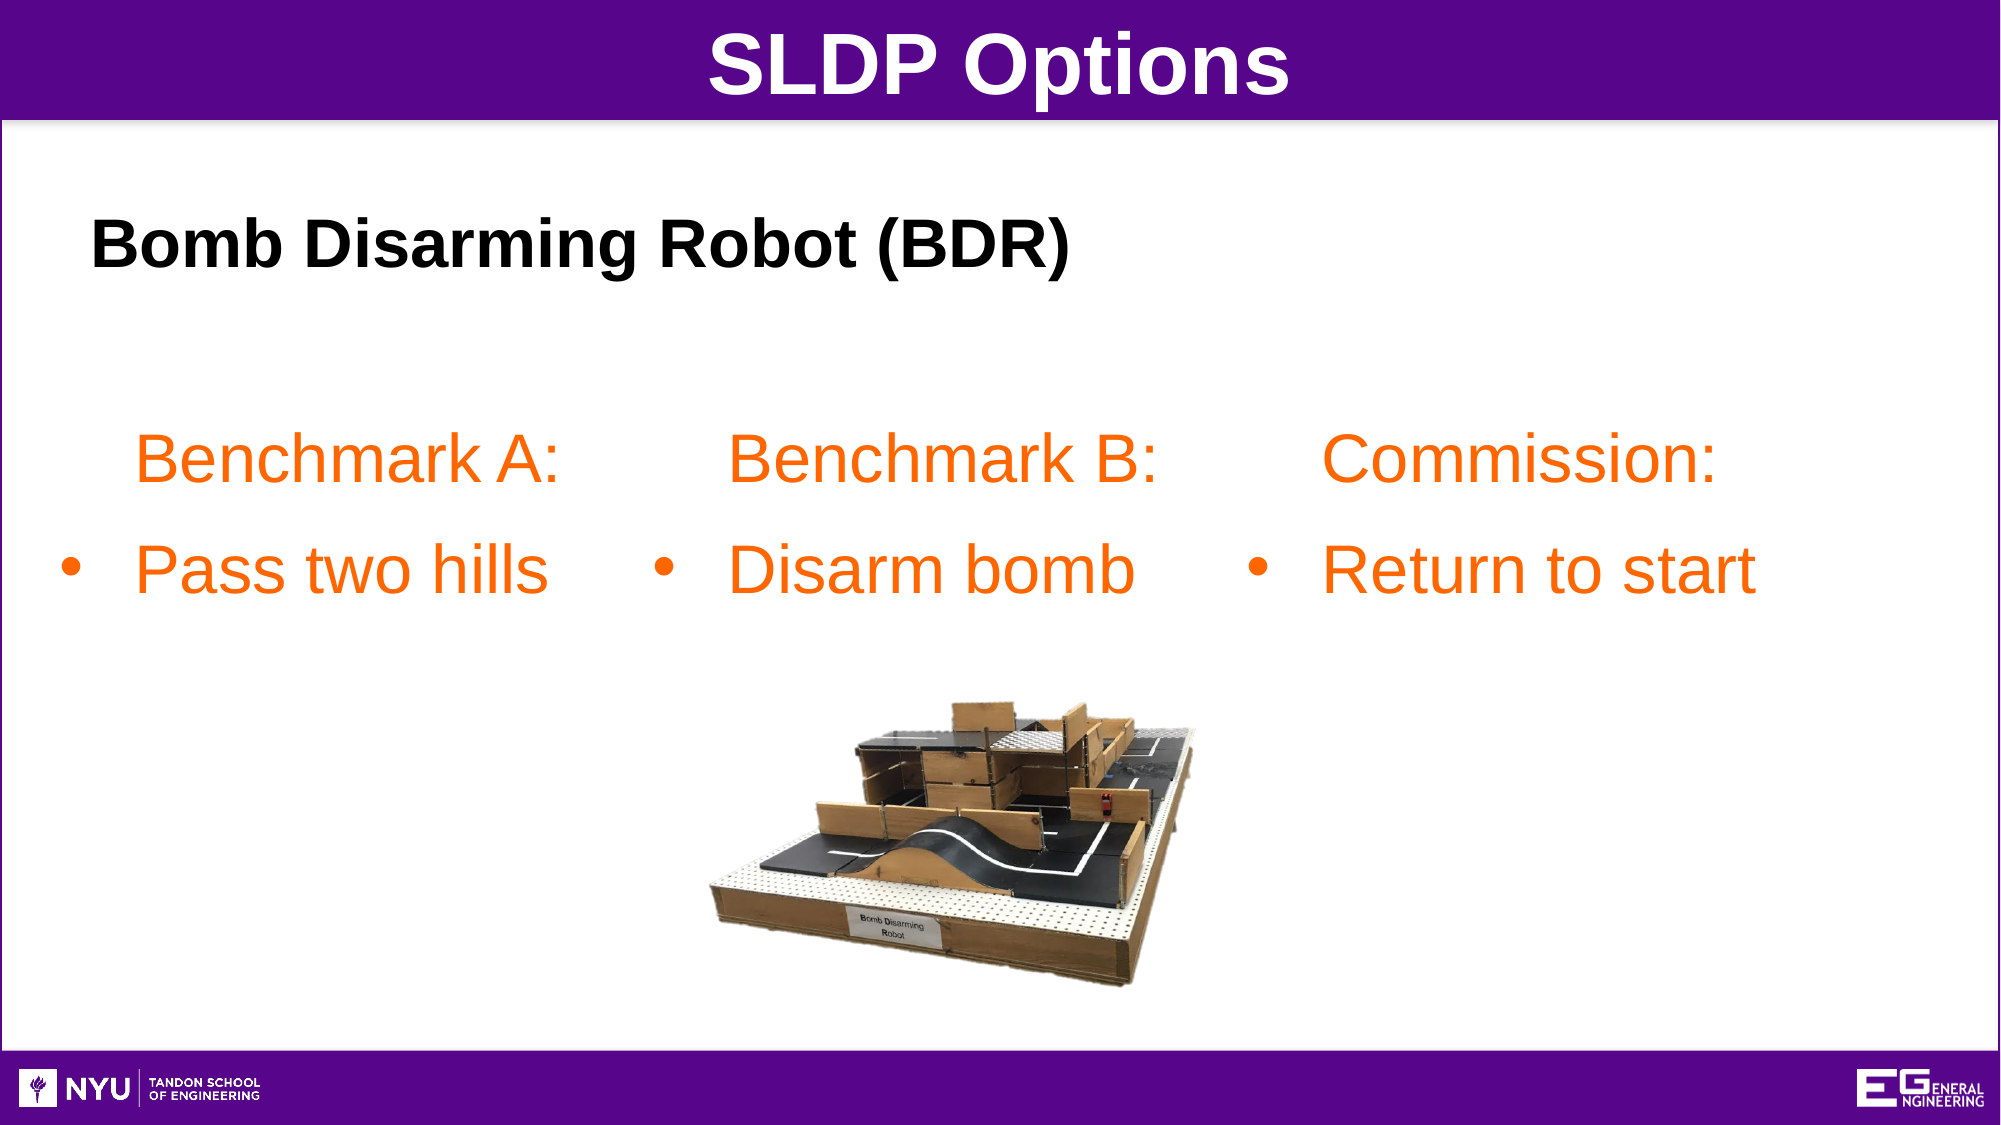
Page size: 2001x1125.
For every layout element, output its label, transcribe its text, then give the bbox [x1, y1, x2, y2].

list Bomb Disarming Robot (BDR) [0, 149, 2000, 360]
picture [1856, 1069, 1984, 1107]
picture [19, 1069, 260, 1107]
list SLDP Options [0, 0, 2000, 120]
picture [654, 520, 1348, 1077]
text_box Benchmark B: Disarm bomb [638, 364, 1231, 615]
text_box Benchmark A: Pass two hills [44, 364, 638, 615]
text_box Commission: Return to start [1231, 364, 1825, 615]
